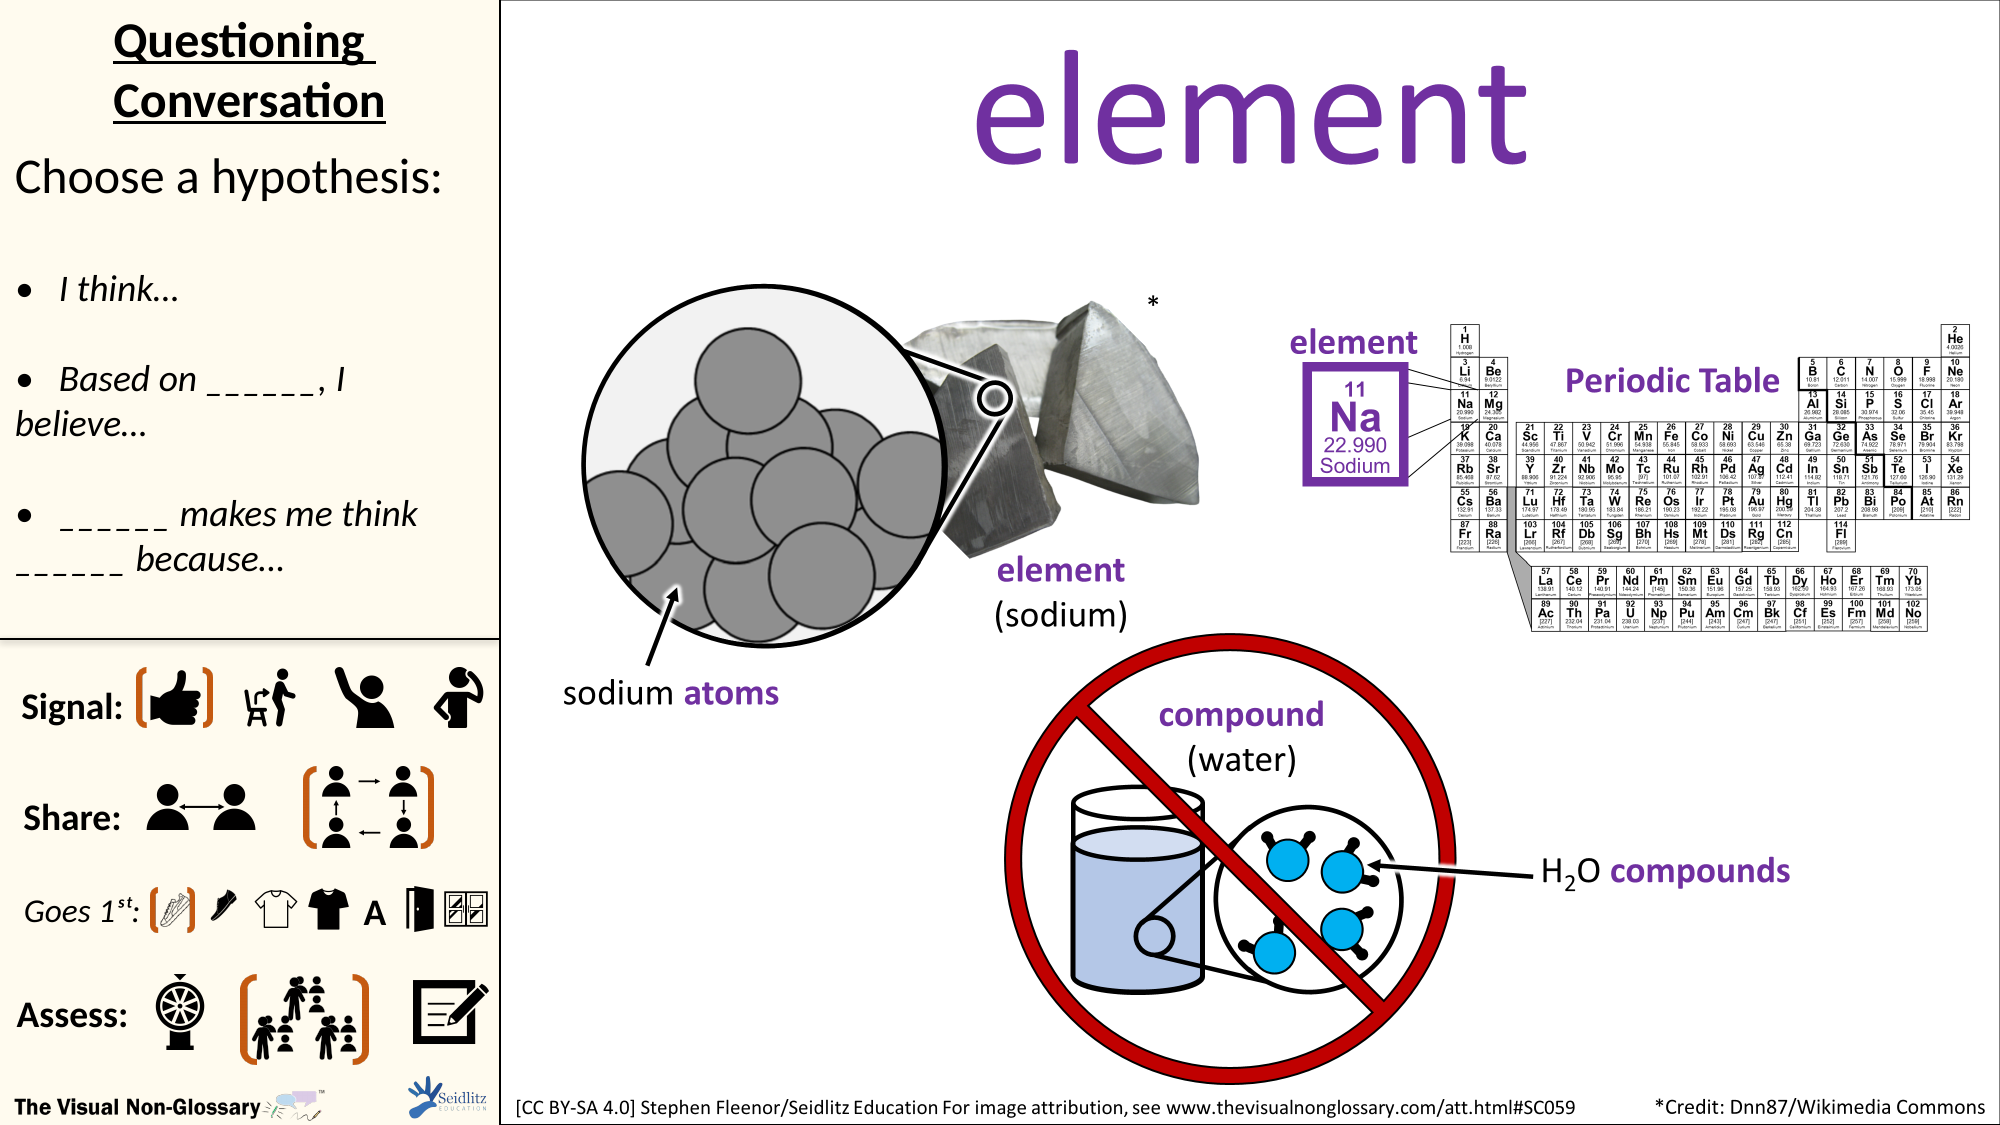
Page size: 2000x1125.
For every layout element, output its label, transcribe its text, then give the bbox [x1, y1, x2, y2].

picture [149, 886, 196, 934]
picture [202, 886, 241, 925]
picture [136, 667, 214, 728]
picture [499, 0, 2000, 1125]
picture [428, 667, 490, 728]
picture [253, 886, 299, 932]
picture [239, 667, 301, 728]
picture [413, 974, 490, 1051]
text_box A [348, 880, 402, 941]
text_box Signal: [6, 674, 136, 735]
picture [145, 784, 257, 830]
picture [334, 667, 395, 728]
picture [142, 974, 218, 1051]
text_box Questioning Conversation [98, 0, 401, 135]
picture [403, 1073, 495, 1125]
text_box • I think… • Based on ______, I believe… • ______ makes me think ______ because… [0, 211, 494, 587]
text_box Choose a hypothesis: [0, 135, 494, 211]
picture [239, 974, 370, 1066]
text_box Assess: [1, 982, 137, 1043]
text_box Goes 1ˢᵗ: [9, 881, 156, 937]
picture [0, 1084, 328, 1125]
text_box Share: [8, 785, 137, 846]
picture [305, 886, 352, 932]
picture [397, 886, 490, 932]
picture [302, 766, 434, 850]
